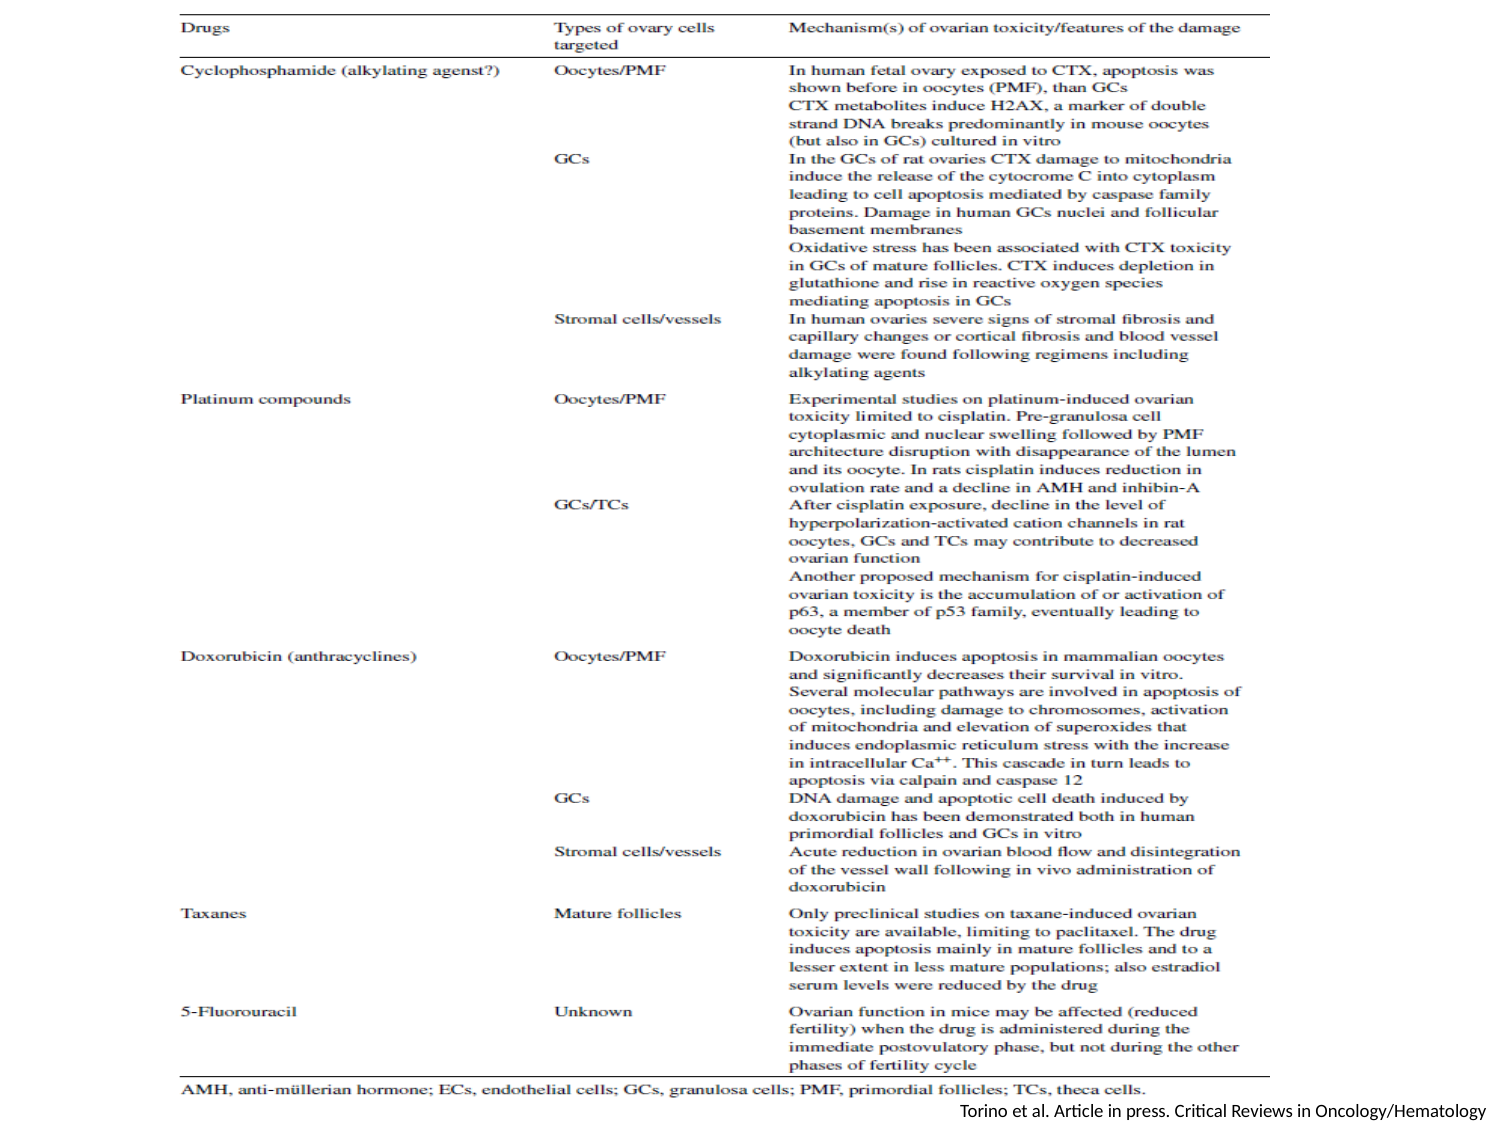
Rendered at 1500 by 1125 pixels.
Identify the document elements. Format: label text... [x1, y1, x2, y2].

picture [170, 11, 1271, 1106]
text_box Torino et al. Article in press. Critical Reviews in Oncology/Hematology [945, 1091, 1500, 1125]
